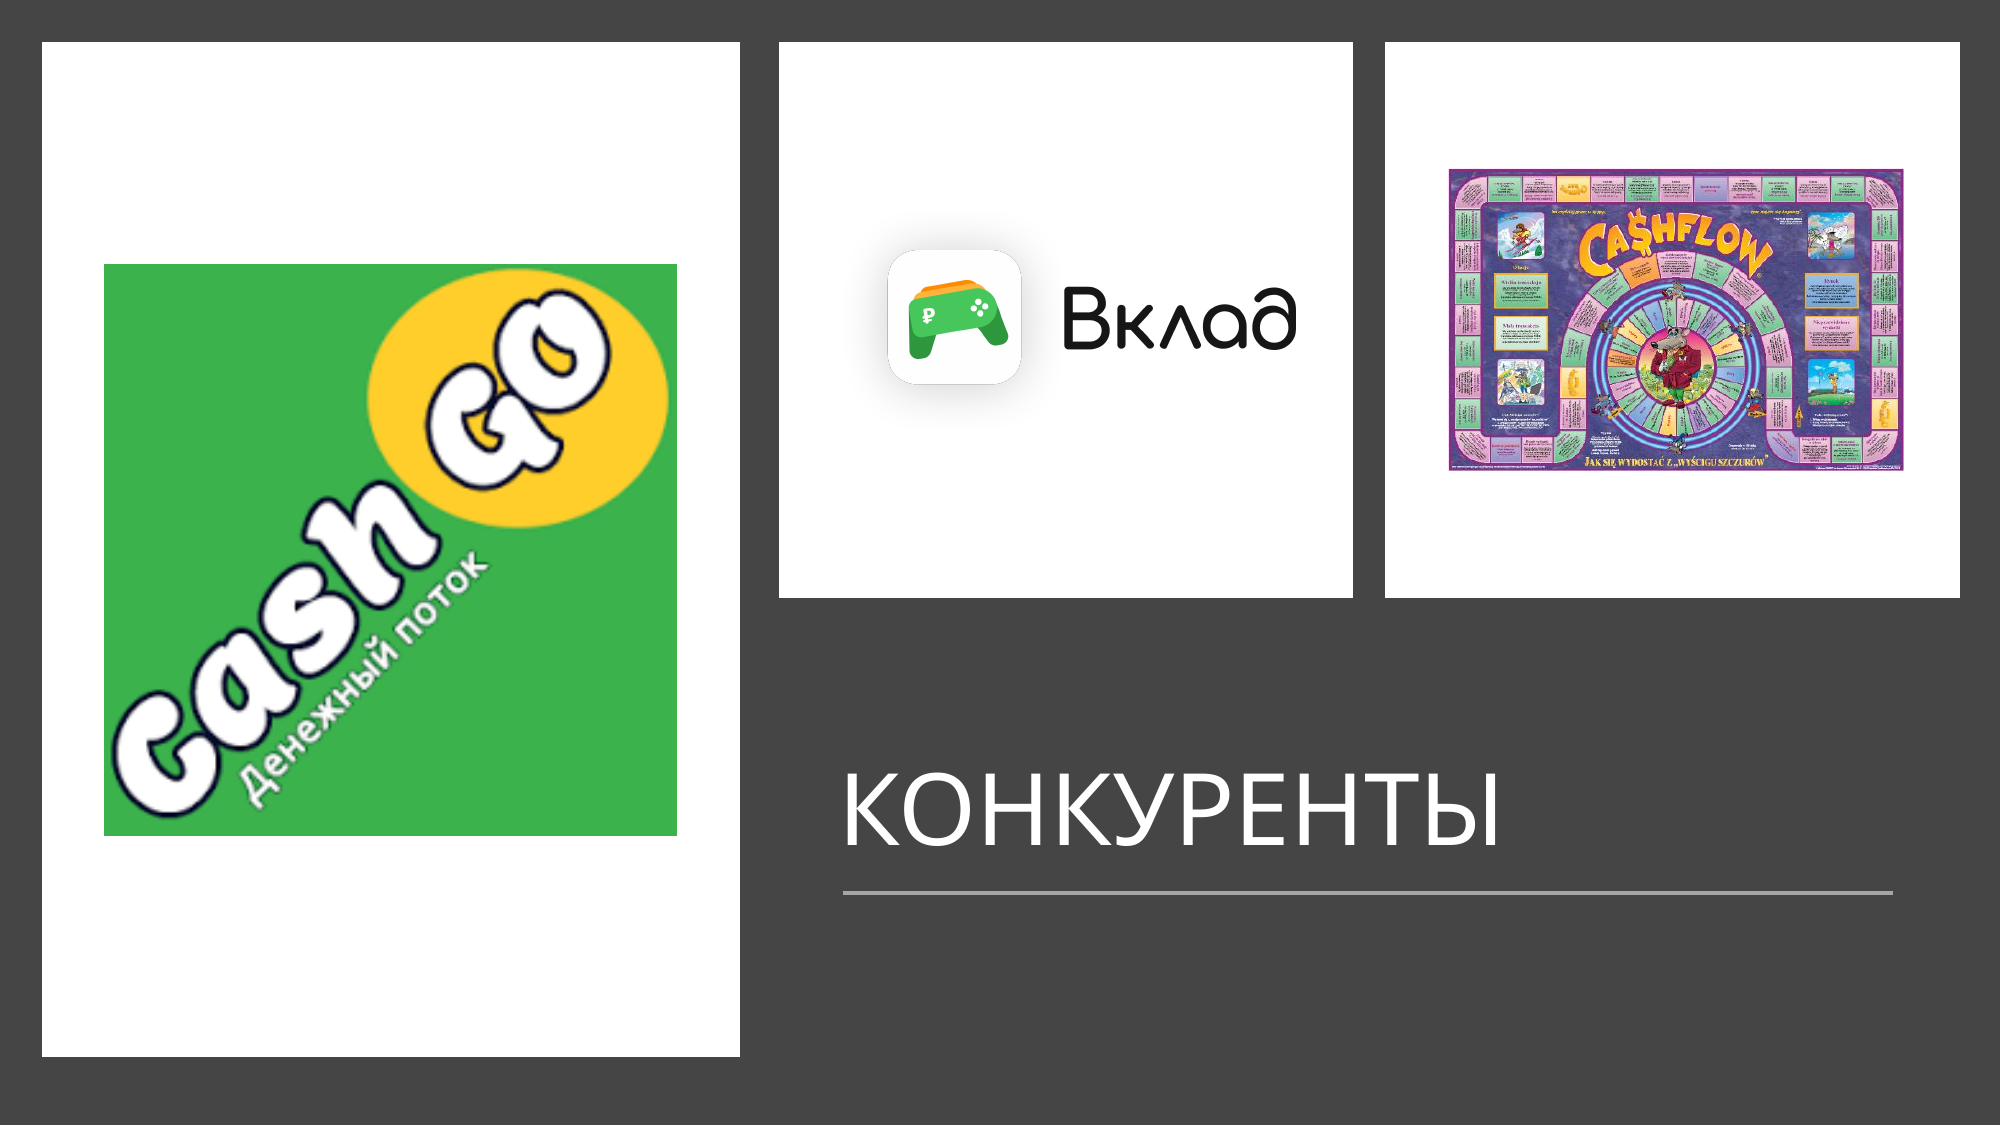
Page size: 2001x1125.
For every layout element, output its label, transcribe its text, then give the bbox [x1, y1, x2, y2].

text_box КОНКУРЕНТЫ [823, 656, 1885, 875]
text_box [788, 52, 1344, 589]
picture [1448, 168, 1904, 471]
picture [104, 264, 677, 836]
picture [834, 200, 1296, 439]
text_box [1395, 52, 1950, 589]
text_box [51, 52, 730, 1048]
